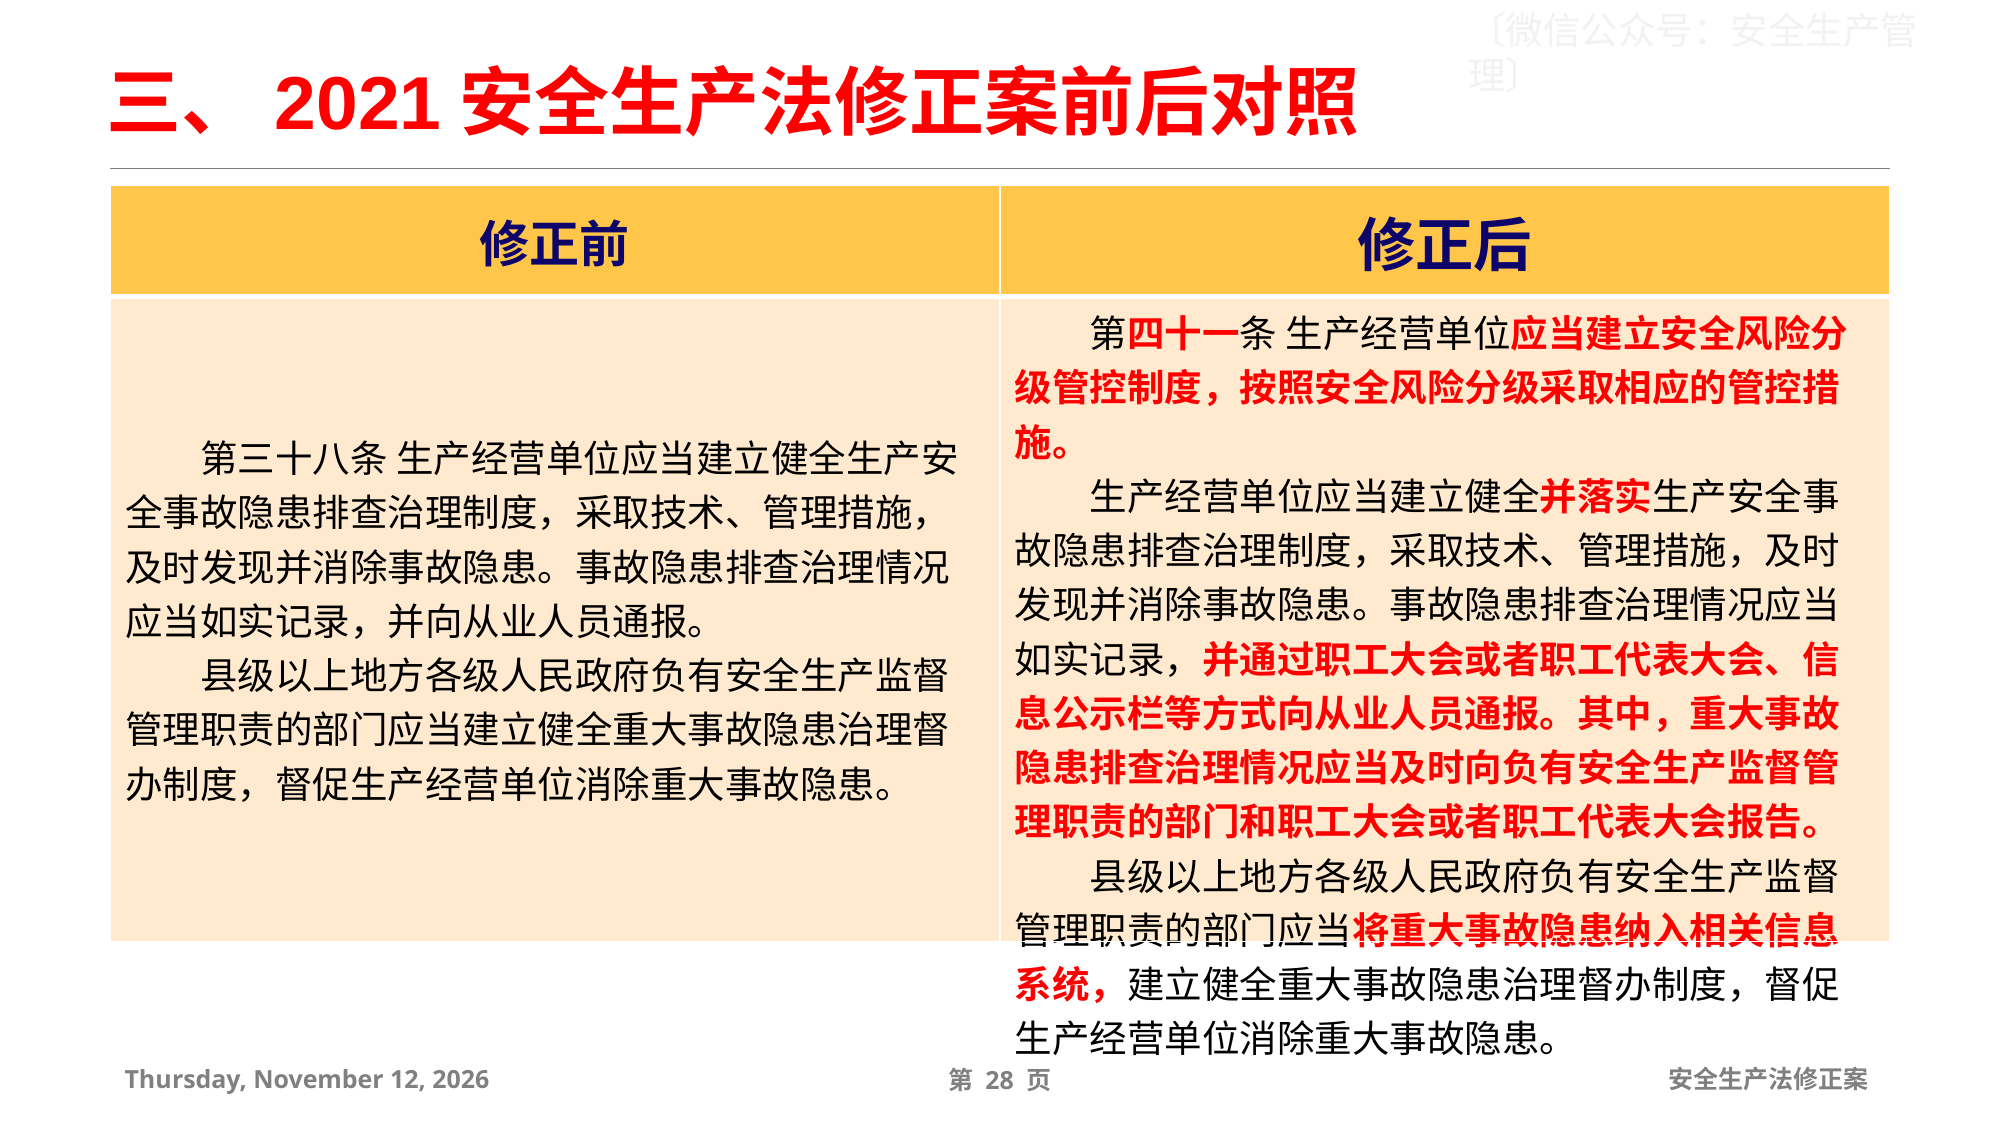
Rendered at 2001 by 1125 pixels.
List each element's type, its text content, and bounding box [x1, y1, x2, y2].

table_header 修正后 [1001, 186, 1889, 294]
table_cell 第四十一条 生产经营单位应当建立安全风险分级管控制度，按照安全风险分级采取相应的管控措施。 生产经营单位应当建立健全并落实生产安全事故隐患排查治理制度，采取技术、管理措施，及时发现并消除事故隐患。事故隐患排查治理情况应当如实记录，并通过职工大会或者职工代表大会、信息公示栏等方式向从业人员通报。其中，重大事故隐患排查治理情况应当及时向负有安全生产监督管理职责的部门和职工大会或者职工代表大会报告。 县级以上地方各级人民政府负有安全生产监督管理职责的部门应当将重大事故隐患纳入相关信息系统，建立健全重大事故隐患治理督办制度，督促生产经营单位消除重大事故隐患。 [1001, 299, 1889, 941]
table_header 修正前 [111, 186, 999, 294]
text_box 三、2021安全生产法修正案前后对照 [91, 47, 1375, 153]
table_cell 第三十八条 生产经营单位应当建立健全生产安全事故隐患排查治理制度，采取技术、管理措施，及时发现并消除事故隐患。事故隐患排查治理情况应当如实记录，并向从业人员通报。 县级以上地方各级人民政府负有安全生产监督管理职责的部门应当建立健全重大事故隐患治理督办制度，督促生产经营单位消除重大事故隐患。 [111, 299, 999, 941]
